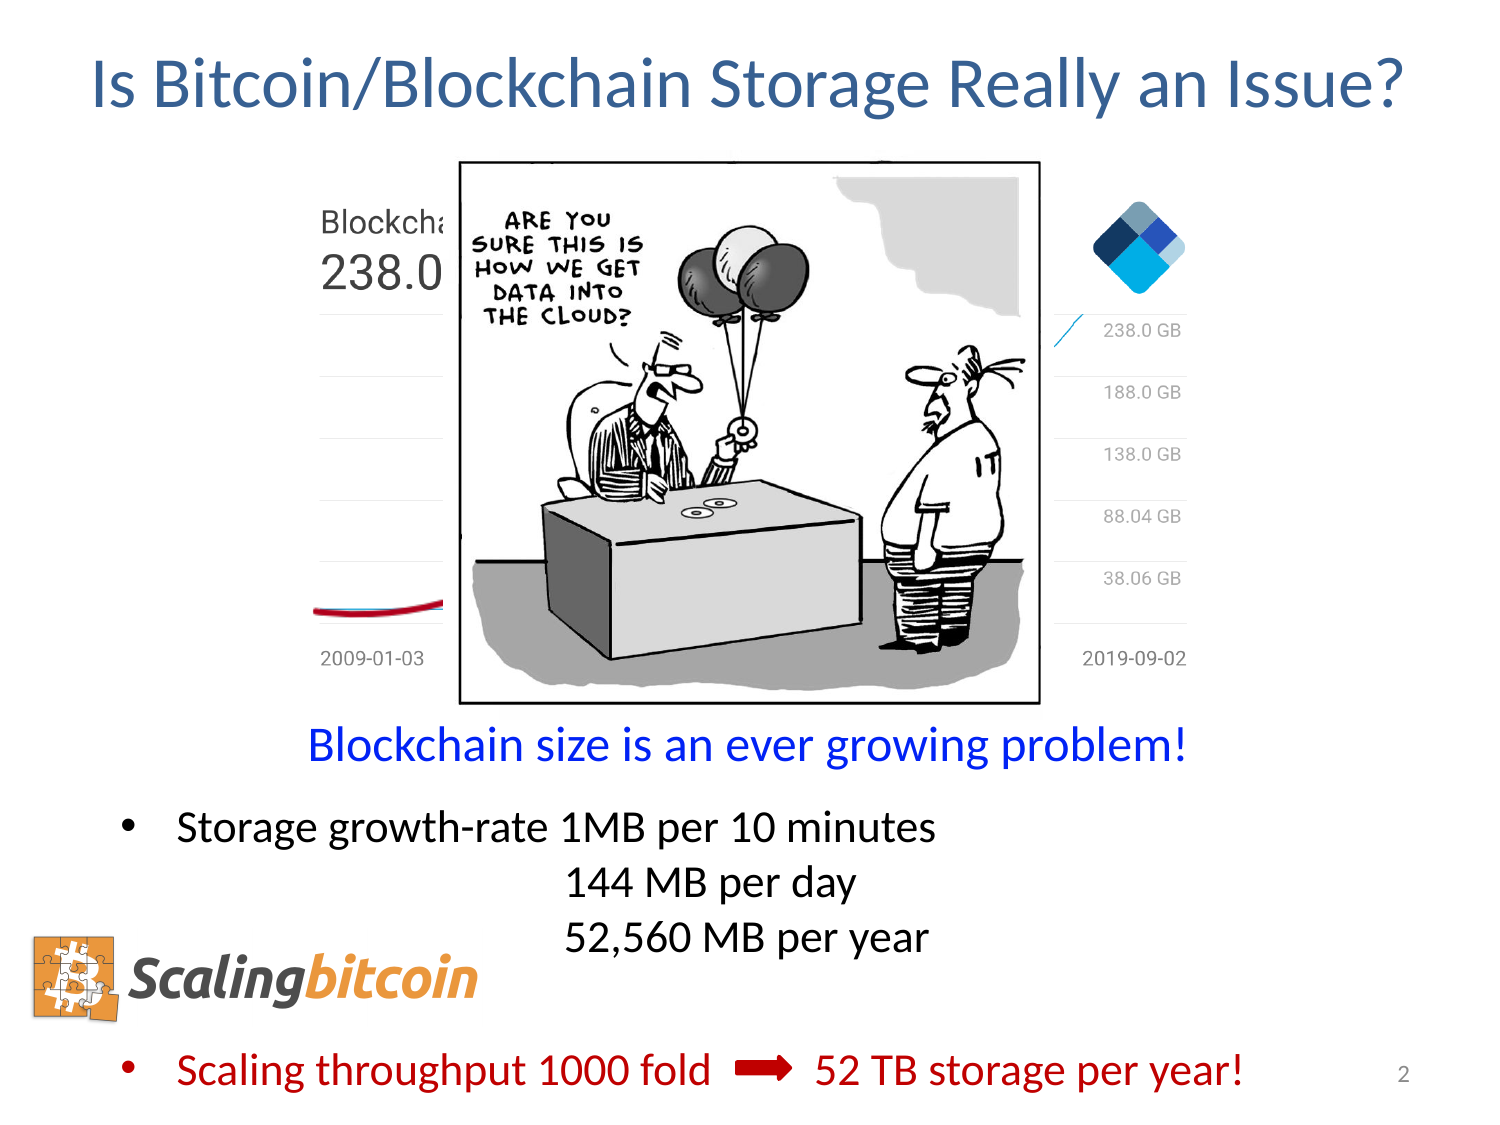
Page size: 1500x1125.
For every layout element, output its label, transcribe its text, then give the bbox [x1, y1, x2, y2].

picture [288, 150, 1217, 720]
title Is Bitcoin/Blockchain Storage Really an Issue? [75, 0, 1425, 173]
text_box Blockchain size is an ever growing problem! [75, 704, 1422, 779]
picture [22, 928, 483, 1028]
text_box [105, 1031, 1453, 1103]
